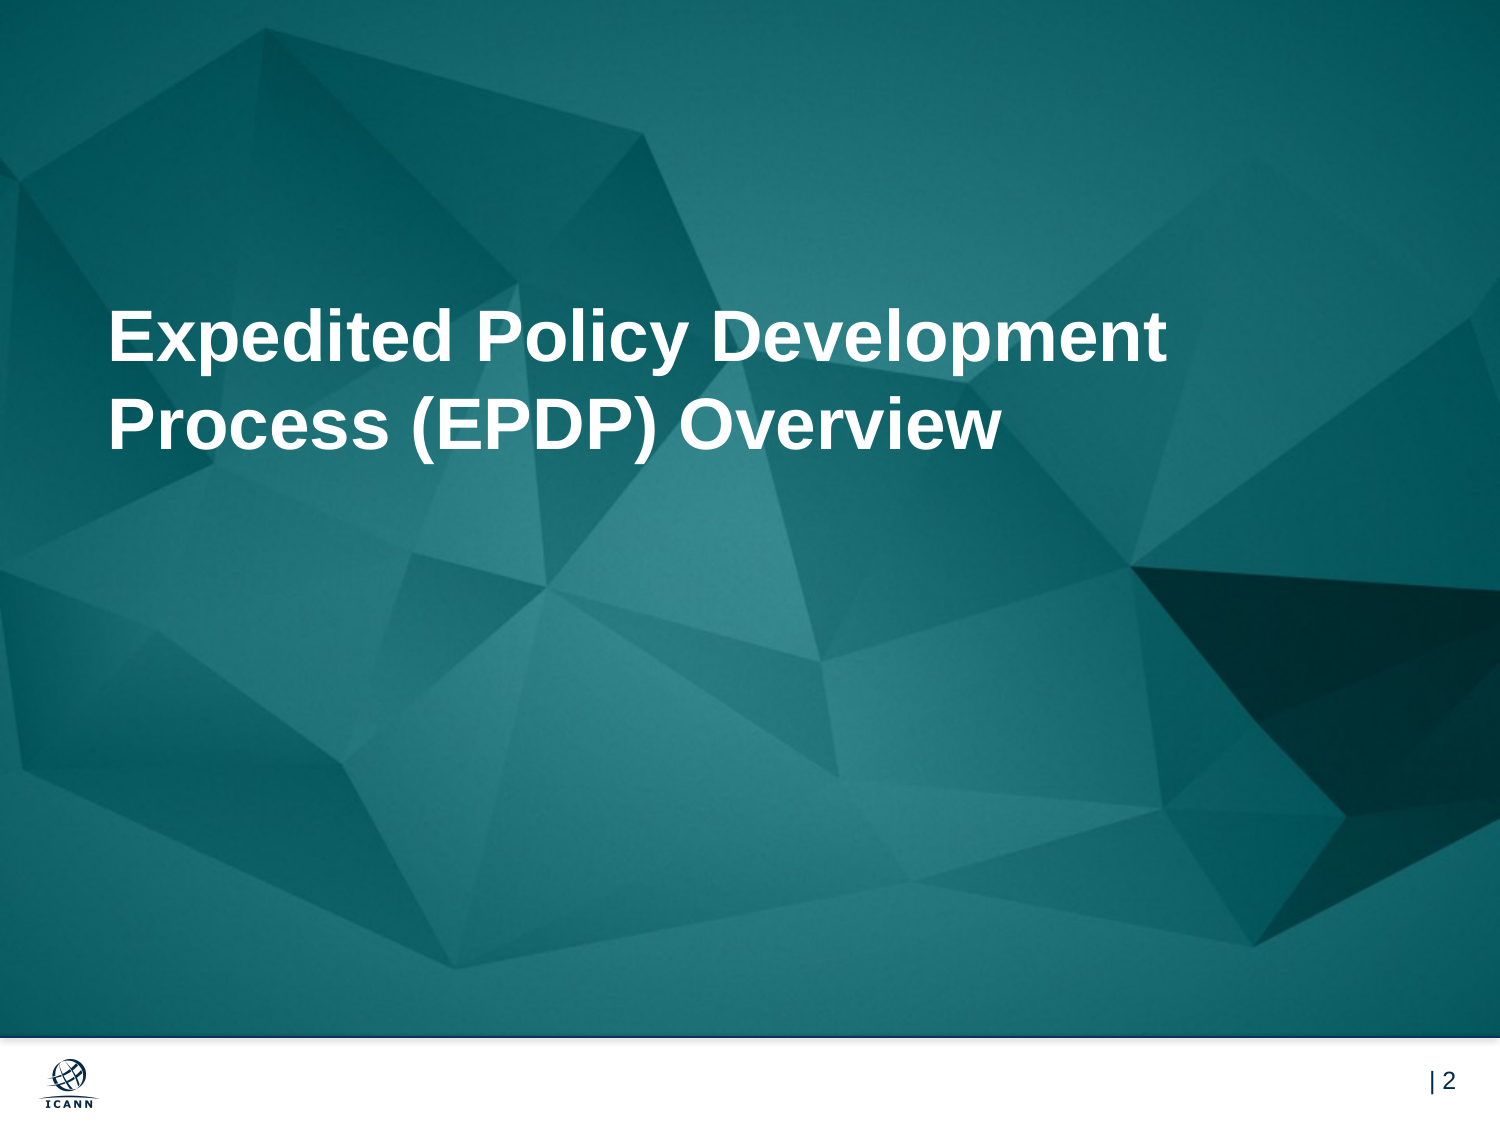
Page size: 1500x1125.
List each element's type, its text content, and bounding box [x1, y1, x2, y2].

picture [38, 1059, 100, 1108]
title Expedited Policy Development Process (EPDP) Overview [92, 208, 1341, 472]
picture [0, 0, 1500, 1036]
